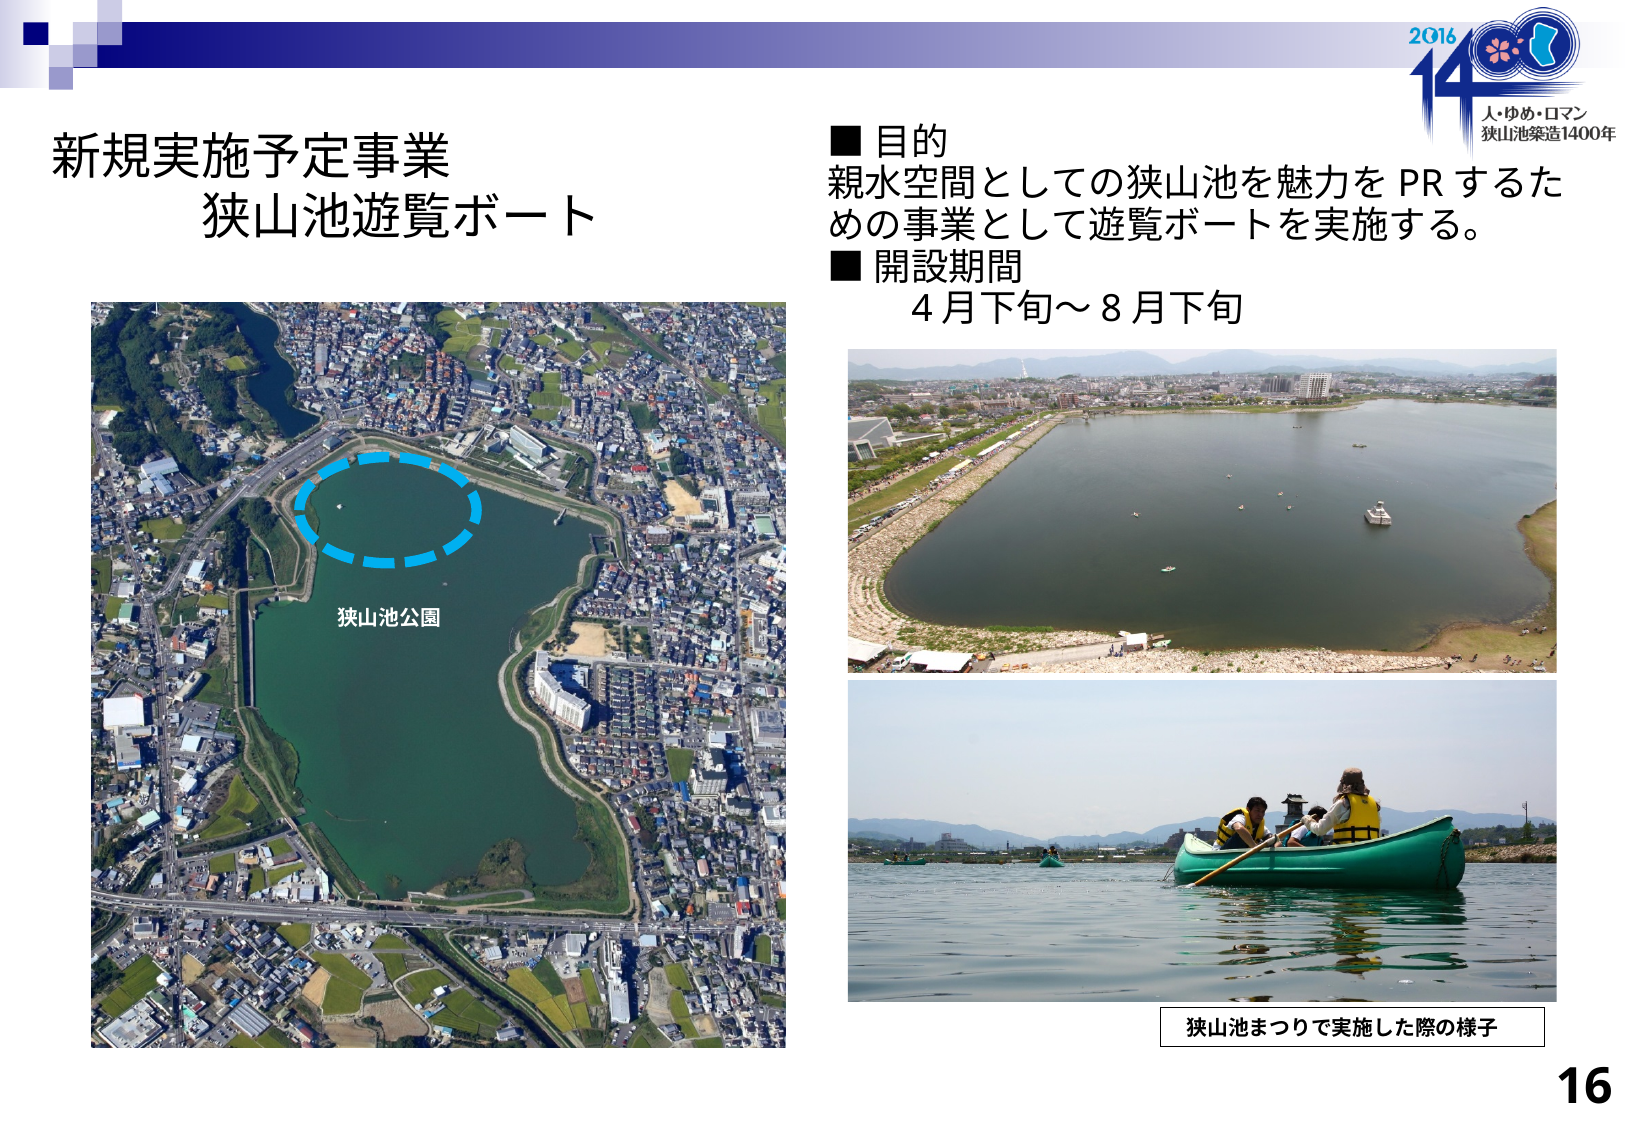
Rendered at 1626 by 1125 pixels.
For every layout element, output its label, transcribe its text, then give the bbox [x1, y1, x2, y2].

picture [1409, 31, 1417, 41]
slide_number 15 [1248, 1054, 1625, 1125]
picture [91, 302, 787, 1048]
picture [1409, 7, 1616, 161]
picture [847, 348, 1557, 673]
text_box 狭山池まつりで実施した際の様子 [1160, 1010, 1545, 1047]
picture [847, 680, 1557, 1002]
title 新規実施予定事業 狭山池遊覧ボート [36, 125, 786, 244]
text_box ■目的 親水空間としての狭山池を魅力をPRするための事業として遊覧ボートを実施する。 ■開設期間 4月下旬～8月下旬 [812, 113, 1581, 337]
